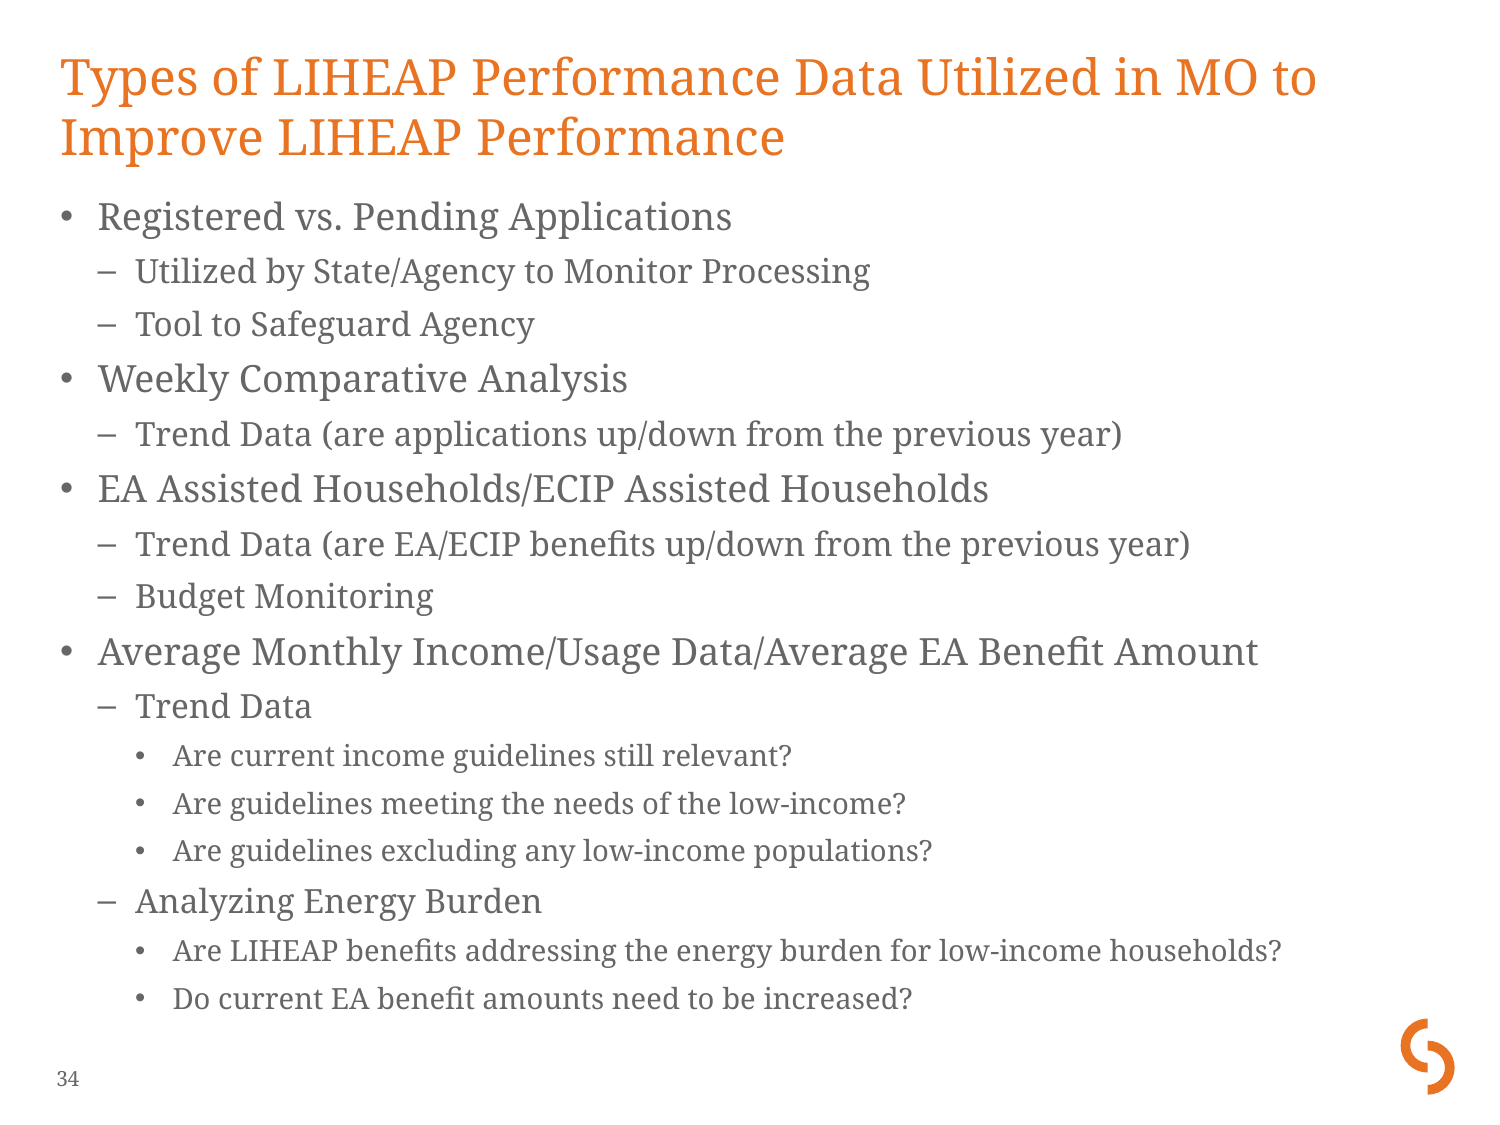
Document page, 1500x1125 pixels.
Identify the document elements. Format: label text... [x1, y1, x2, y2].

title Types of LIHEAP Performance Data Utilized in MO to Improve LIHEAP Performance [60, 45, 1448, 164]
list Registered vs. Pending Applications Utilized by State/Agency to Monitor Processing Tool to Safeguard Agency Weekly Comparative Analysis Trend Data (are applications up/down from the previous year) EA Assisted Households/ECIP Assisted Households Trend Data (are EA/ECIP benefits up/down from the previous year) Budget Monitoring Average Monthly Income/Usage Data/Average EA Benefit Amount Trend Data Are current income guidelines still relevant? Are guidelines meeting the needs of the low-income? Are guidelines excluding any low-income populations? Analyzing Energy Burden Are LIHEAP benefits addressing the energy burden for low-income households? Do current EA benefit amounts need to be increased? [60, 192, 1448, 1062]
slide_number 34 [56, 1050, 94, 1110]
